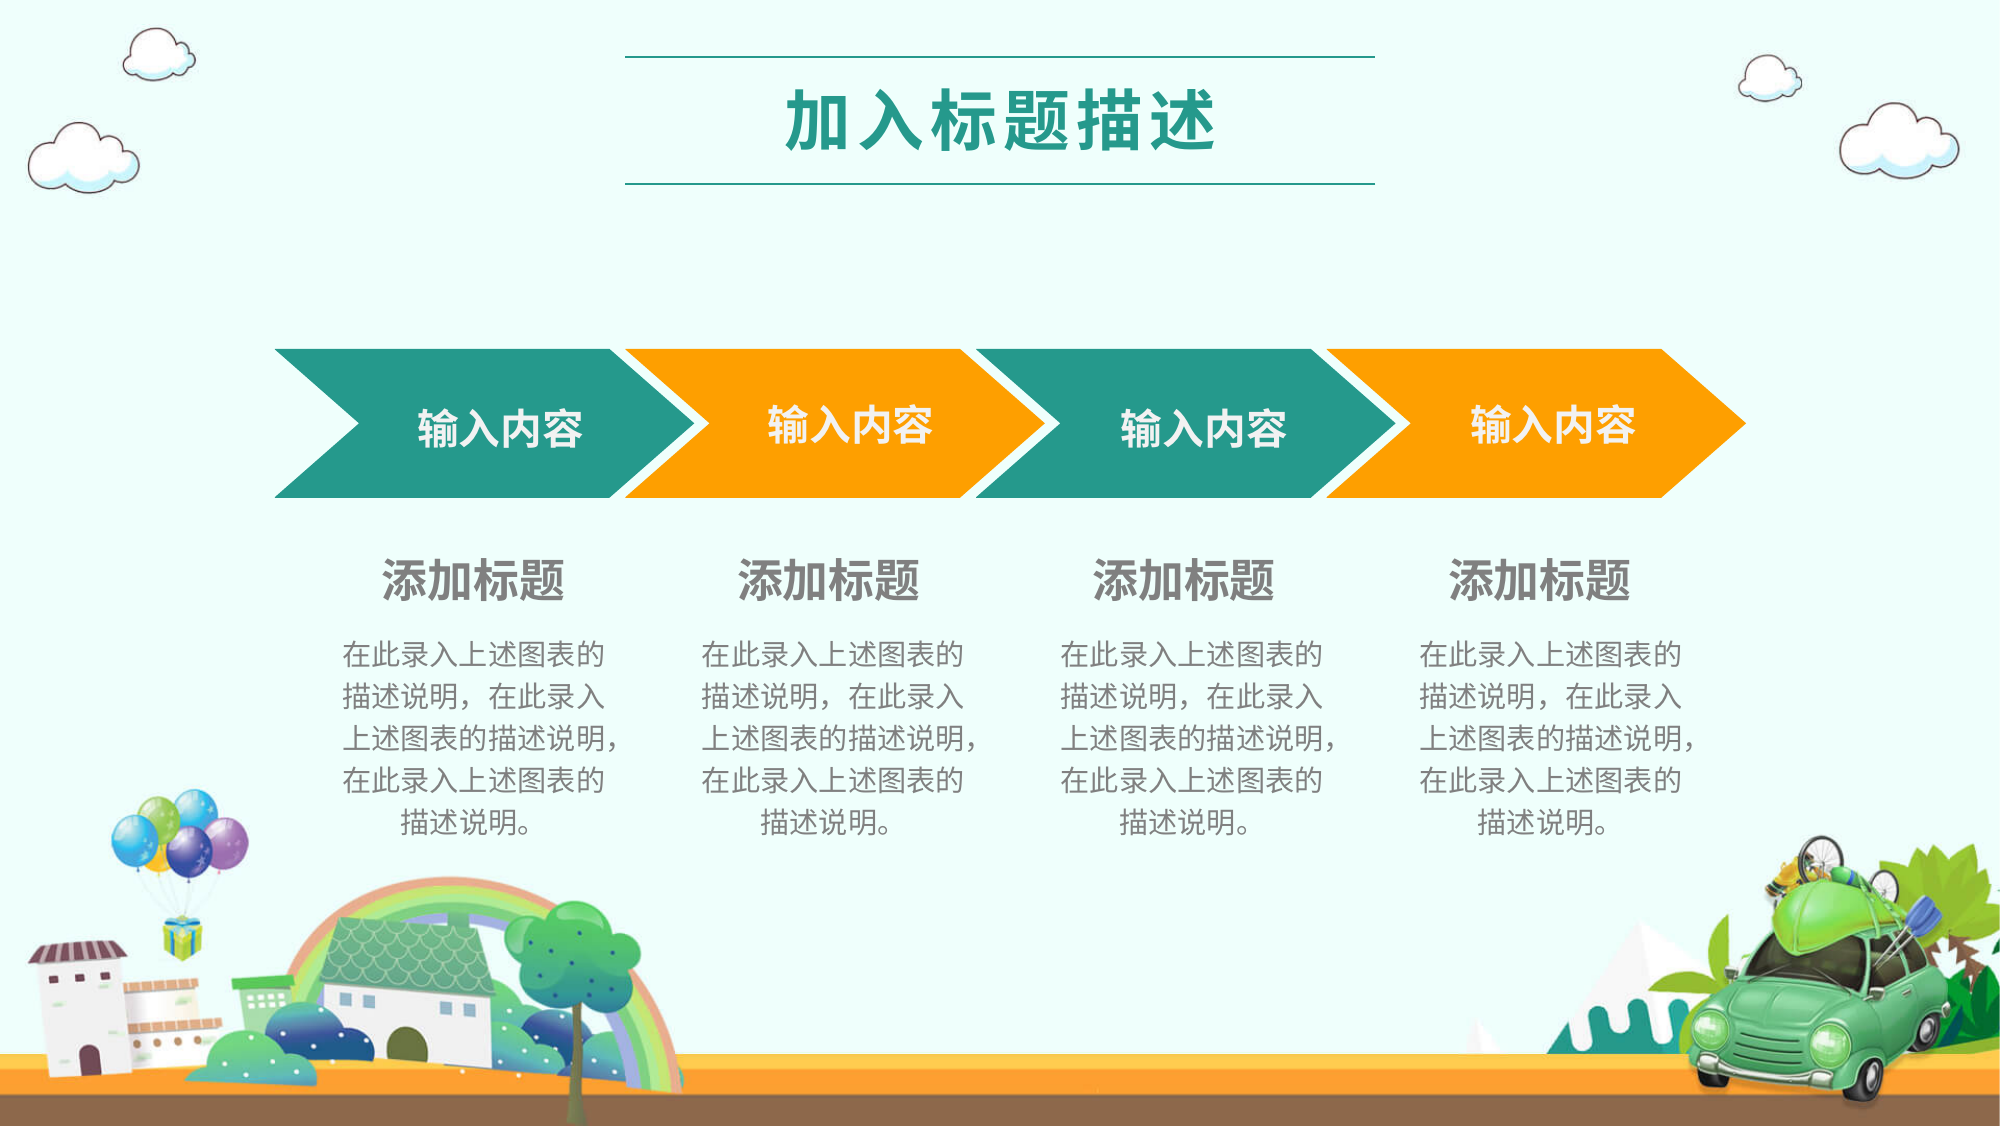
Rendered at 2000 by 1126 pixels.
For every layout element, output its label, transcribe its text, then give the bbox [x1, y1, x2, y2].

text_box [975, 348, 1396, 498]
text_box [1396, 348, 1747, 498]
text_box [274, 348, 695, 498]
text_box 在此录入上述图表的描述说明，在此录入上述图表的描述说明，在此录入上述图表的描述说明。 [317, 622, 631, 847]
text_box 在此录入上述图表的描述说明，在此录入上述图表的描述说明，在此录入上述图表的描述说明。 [1037, 622, 1348, 847]
text_box 在此录入上述图表的描述说明，在此录入上述图表的描述说明，在此录入上述图表的描述说明。 [1396, 622, 1705, 847]
text_box 添加标题 [1433, 543, 1647, 614]
picture [0, 0, 2000, 1126]
text_box 添加标题 [366, 543, 580, 614]
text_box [695, 348, 974, 498]
text_box 添加标题 [1077, 543, 1291, 614]
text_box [625, 56, 1376, 185]
text_box 添加标题 [722, 543, 936, 614]
text_box 在此录入上述图表的描述说明，在此录入上述图表的描述说明，在此录入上述图表的描述说明。 [679, 622, 988, 847]
